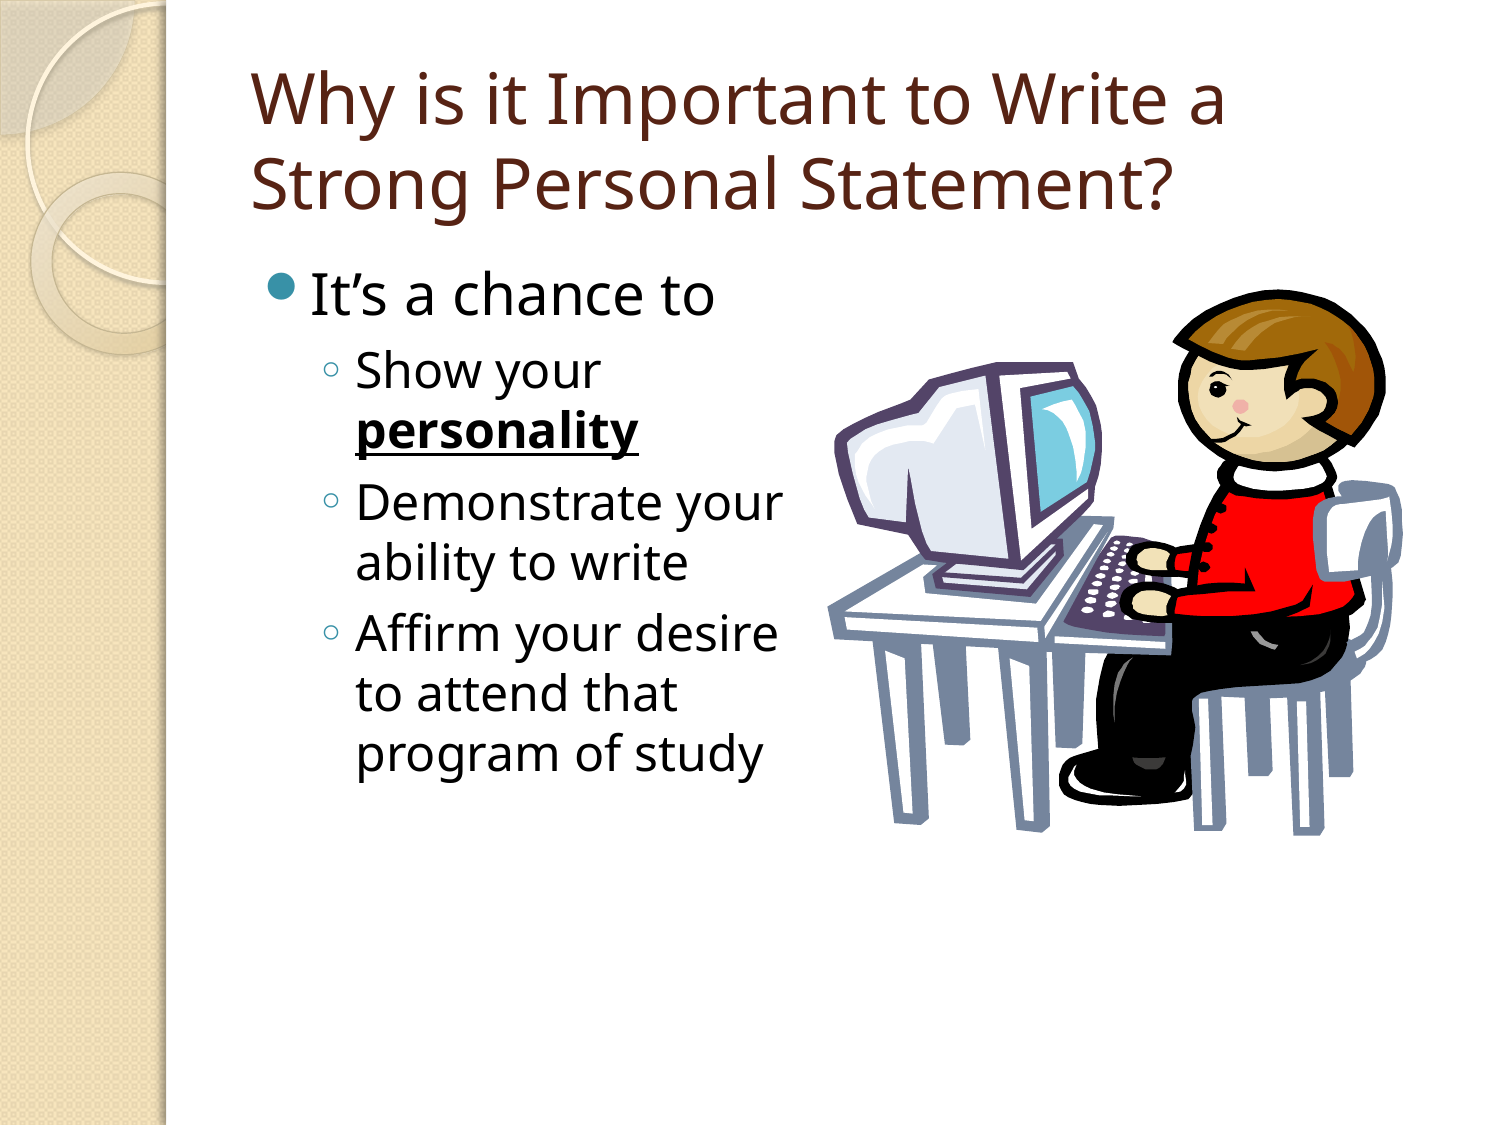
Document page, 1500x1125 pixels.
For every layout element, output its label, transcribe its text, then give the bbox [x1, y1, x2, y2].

list It’s a chance to Show your personality Demonstrate your ability to write Affirm your desire to attend that program of study [235, 249, 836, 1016]
title Why is it Important to Write a Strong Personal Statement? [235, 45, 1466, 233]
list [824, 287, 1406, 838]
